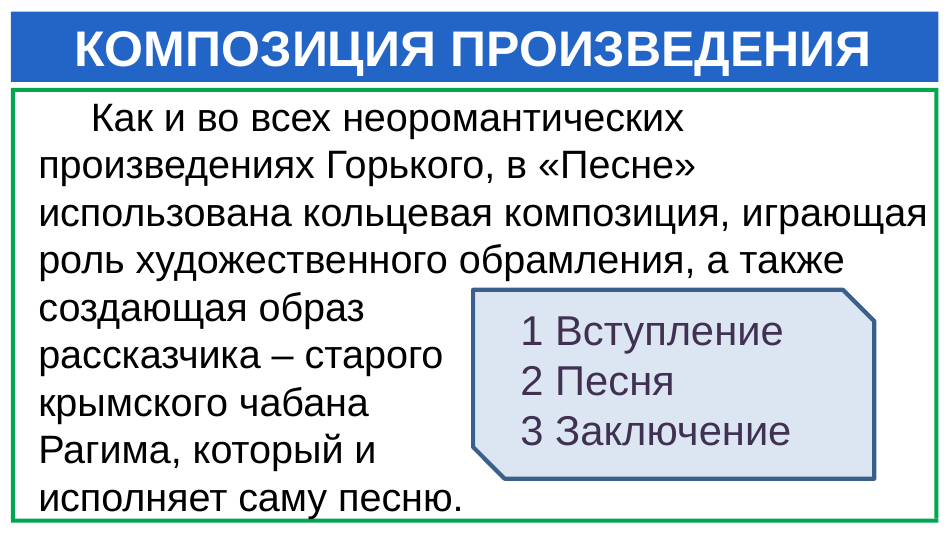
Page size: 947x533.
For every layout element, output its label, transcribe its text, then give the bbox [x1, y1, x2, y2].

text_box Как и во всех неоромантических произведениях Горького, в «Песне» использована кольцевая композиция, играющая роль художественного обрамления, а также создающая образ рассказчика – старого крымского чабана Рагима, который и исполняет саму песню. [23, 84, 947, 527]
title КОМПОЗИЦИЯ ПРОИЗВЕДЕНИЯ [49, 16, 897, 78]
